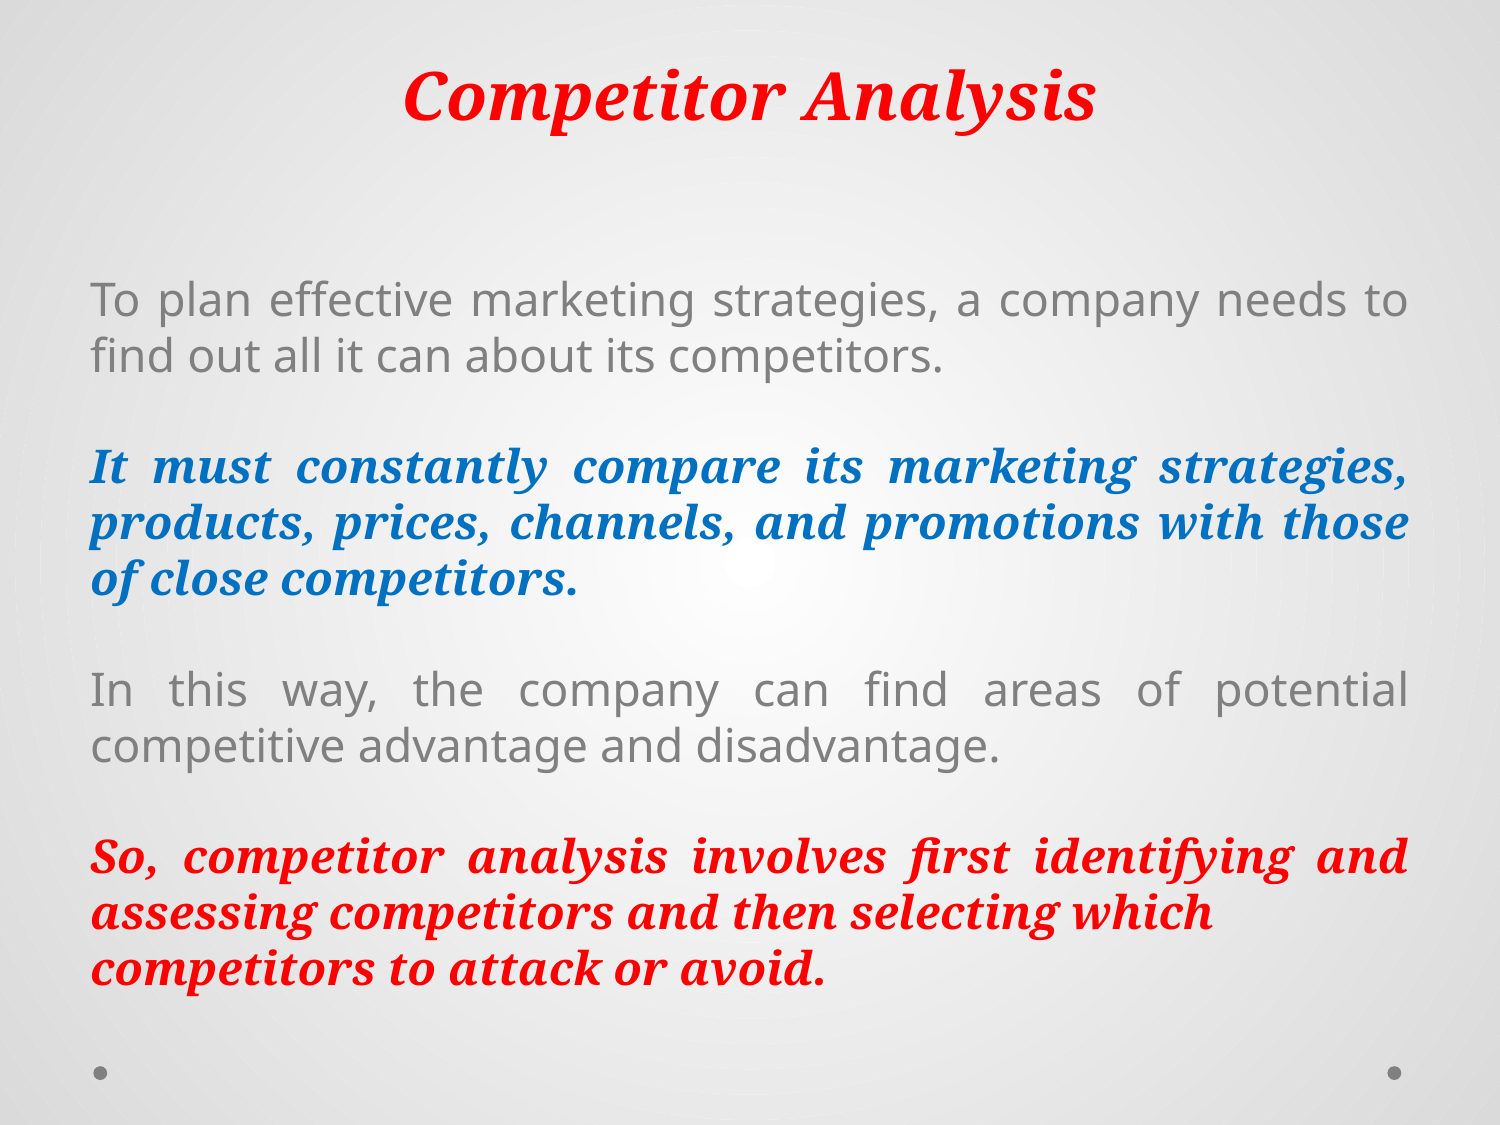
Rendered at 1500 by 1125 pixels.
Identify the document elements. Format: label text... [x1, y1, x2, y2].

title Competitor Analysis [75, 0, 1425, 262]
list To plan effective marketing strategies, a company needs to find out all it can about its competitors. It must constantly compare its marketing strategies, products, prices, channels, and promotions with those of close competitors. In this way, the company can find areas of potential competitive advantage and disadvantage. So, competitor analysis involves first identifying and assessing competitors and then selecting which competitors to attack or avoid. [75, 262, 1425, 1005]
